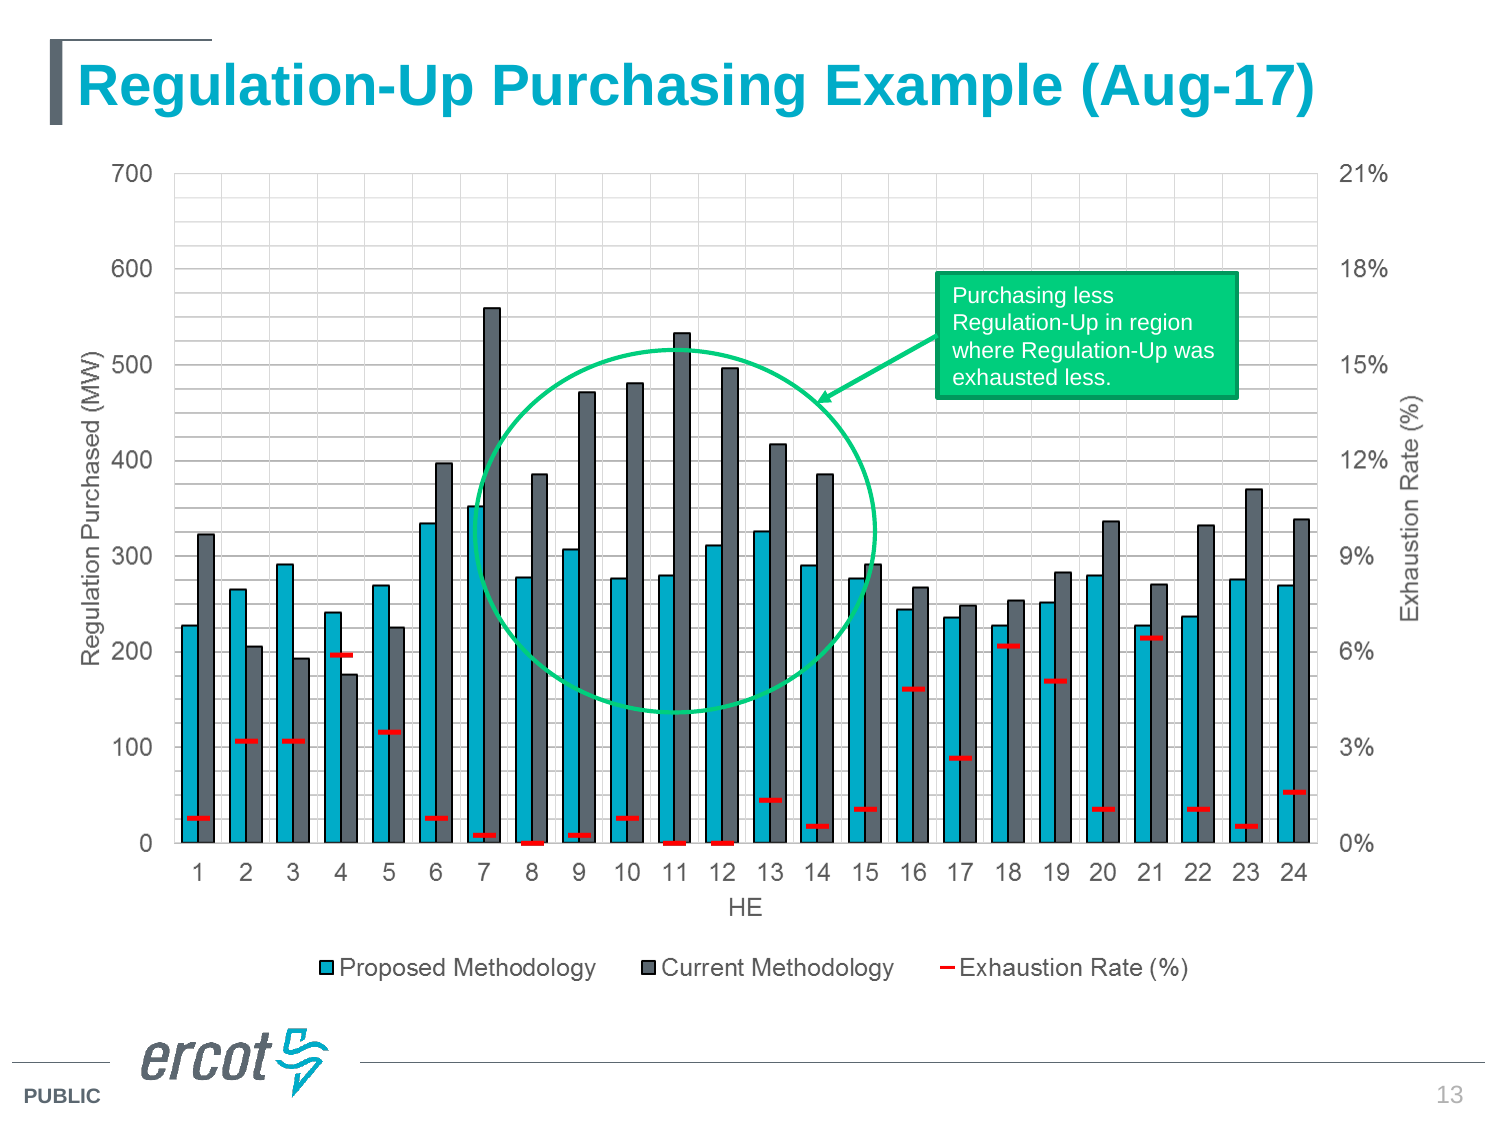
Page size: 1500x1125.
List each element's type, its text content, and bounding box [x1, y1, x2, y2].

picture [137, 1024, 332, 1100]
slide_number 13 [1412, 1076, 1488, 1112]
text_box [816, 335, 938, 404]
title Regulation-Up Purchasing Example (Aug-17) [62, 39, 1450, 125]
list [49, 149, 1451, 1001]
